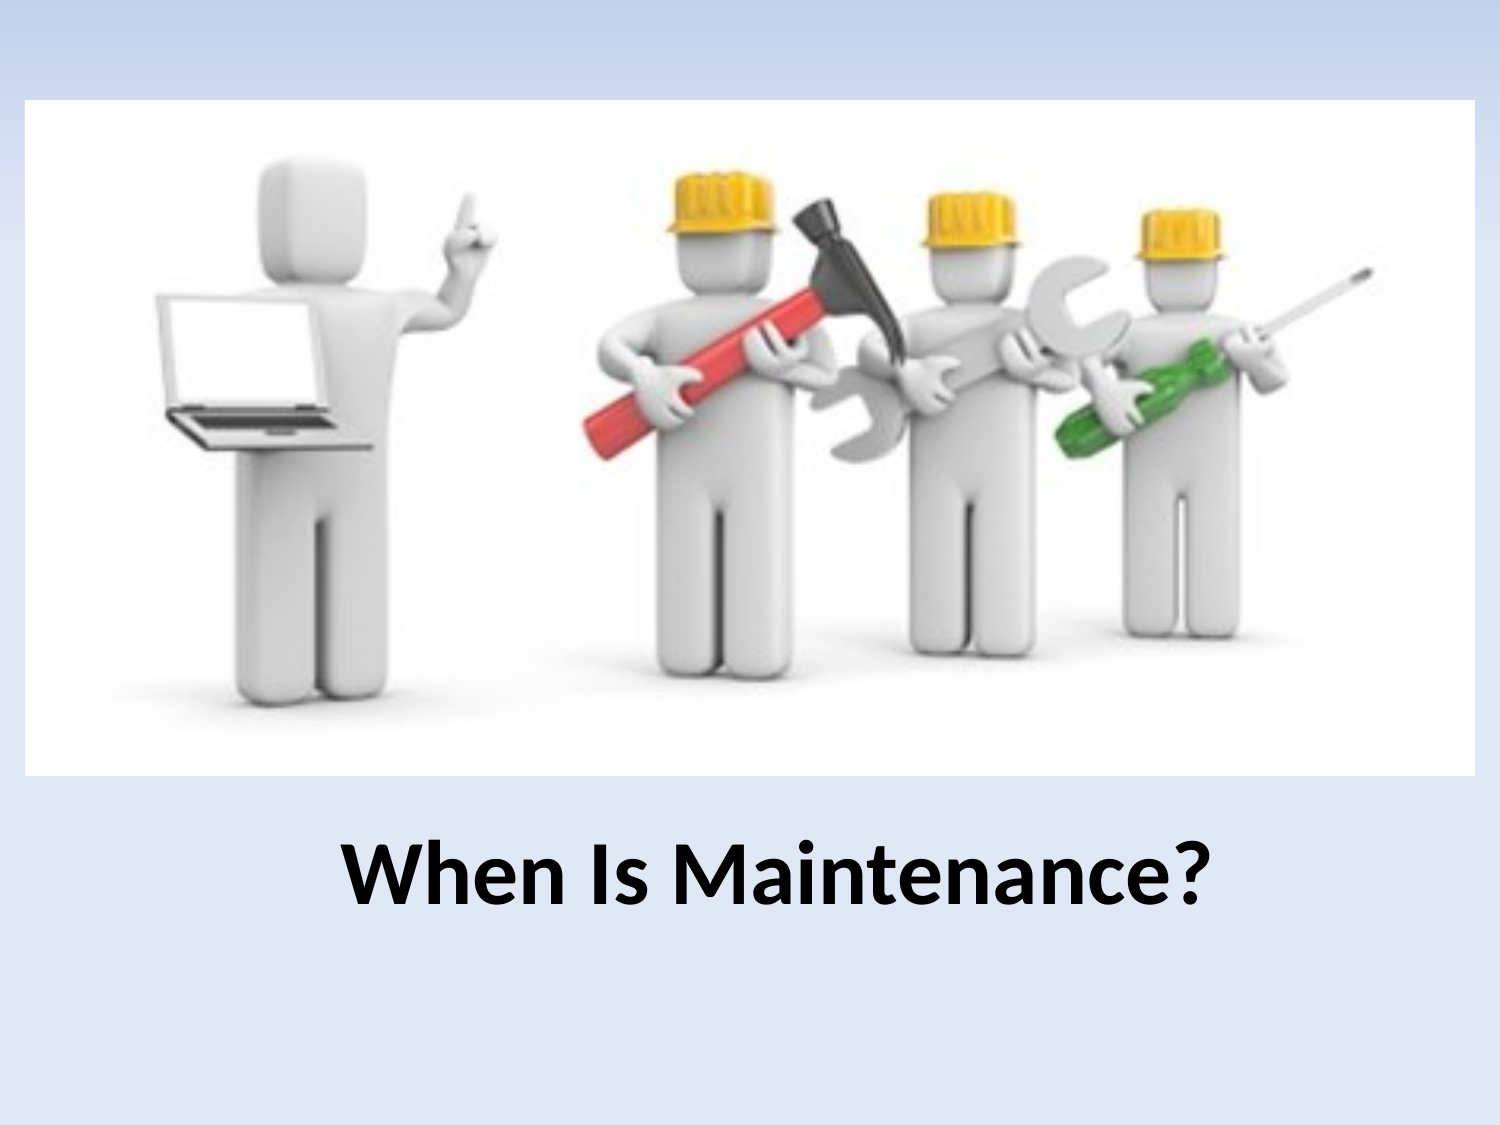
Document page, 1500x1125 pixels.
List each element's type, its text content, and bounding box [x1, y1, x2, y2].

title When Is Maintenance? [187, 837, 1369, 931]
picture [24, 100, 1476, 776]
